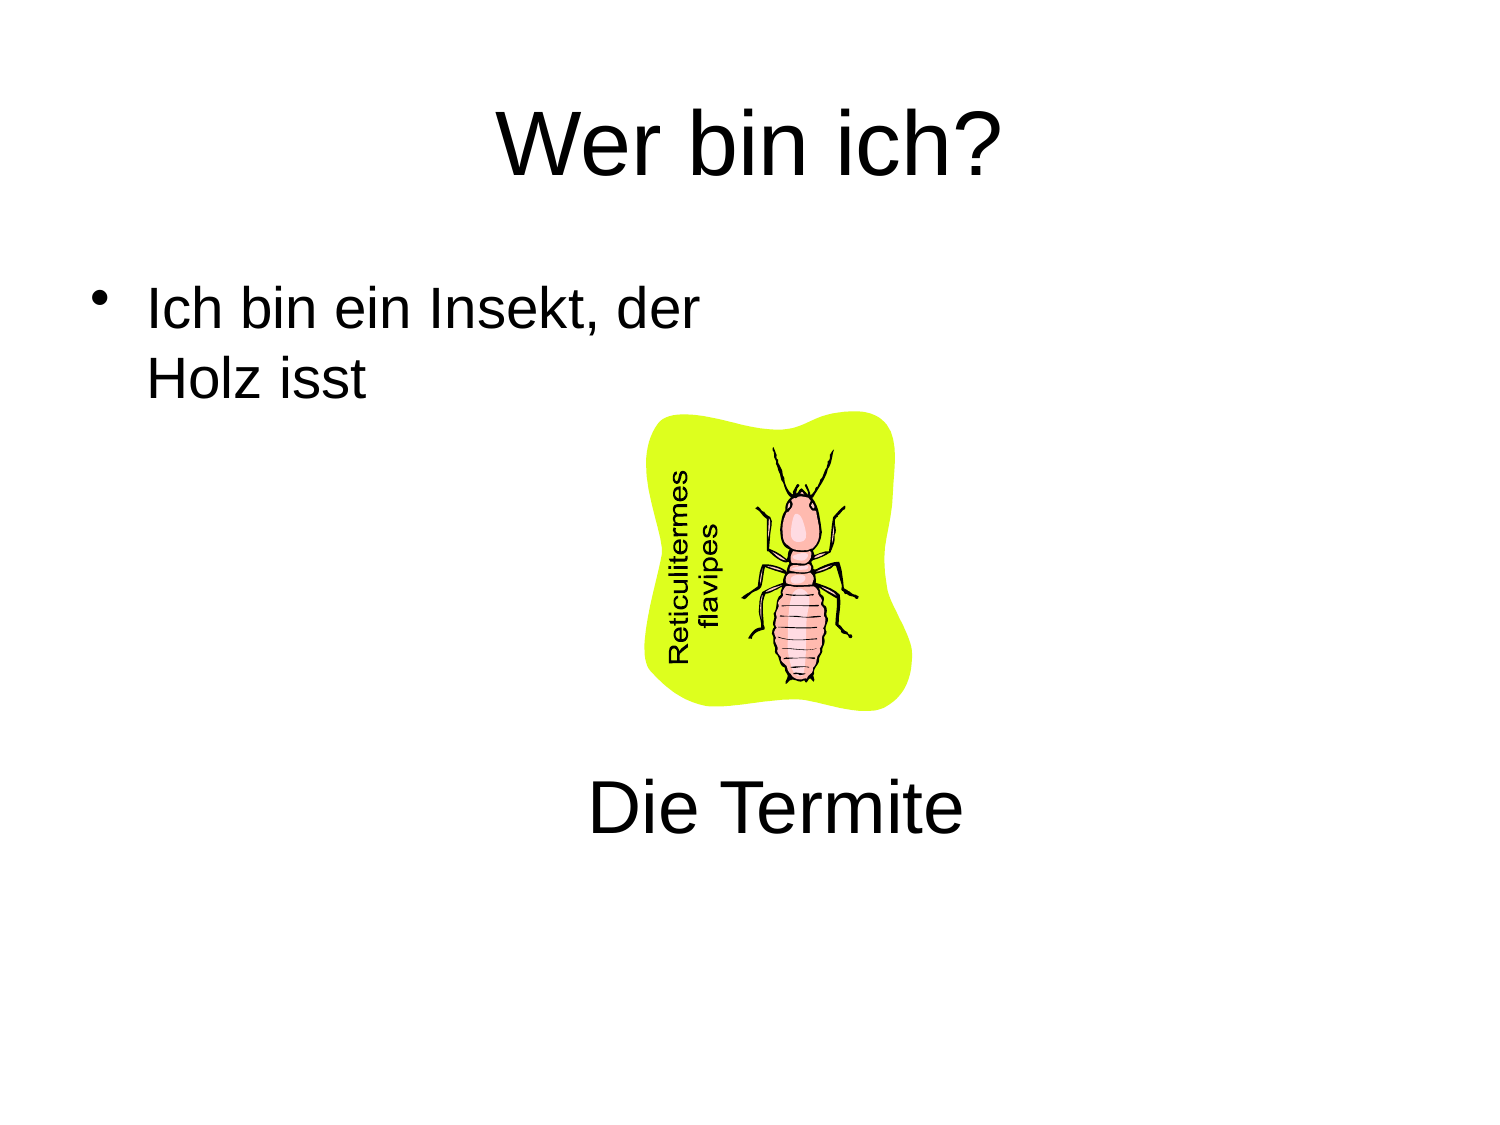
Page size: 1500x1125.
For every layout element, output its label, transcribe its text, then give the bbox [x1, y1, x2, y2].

list Ich bin ein Insekt, der Holz isst [75, 262, 738, 1005]
title Wer bin ich? [75, 45, 1425, 233]
text_box Die Termite [572, 751, 1129, 857]
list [643, 408, 913, 712]
